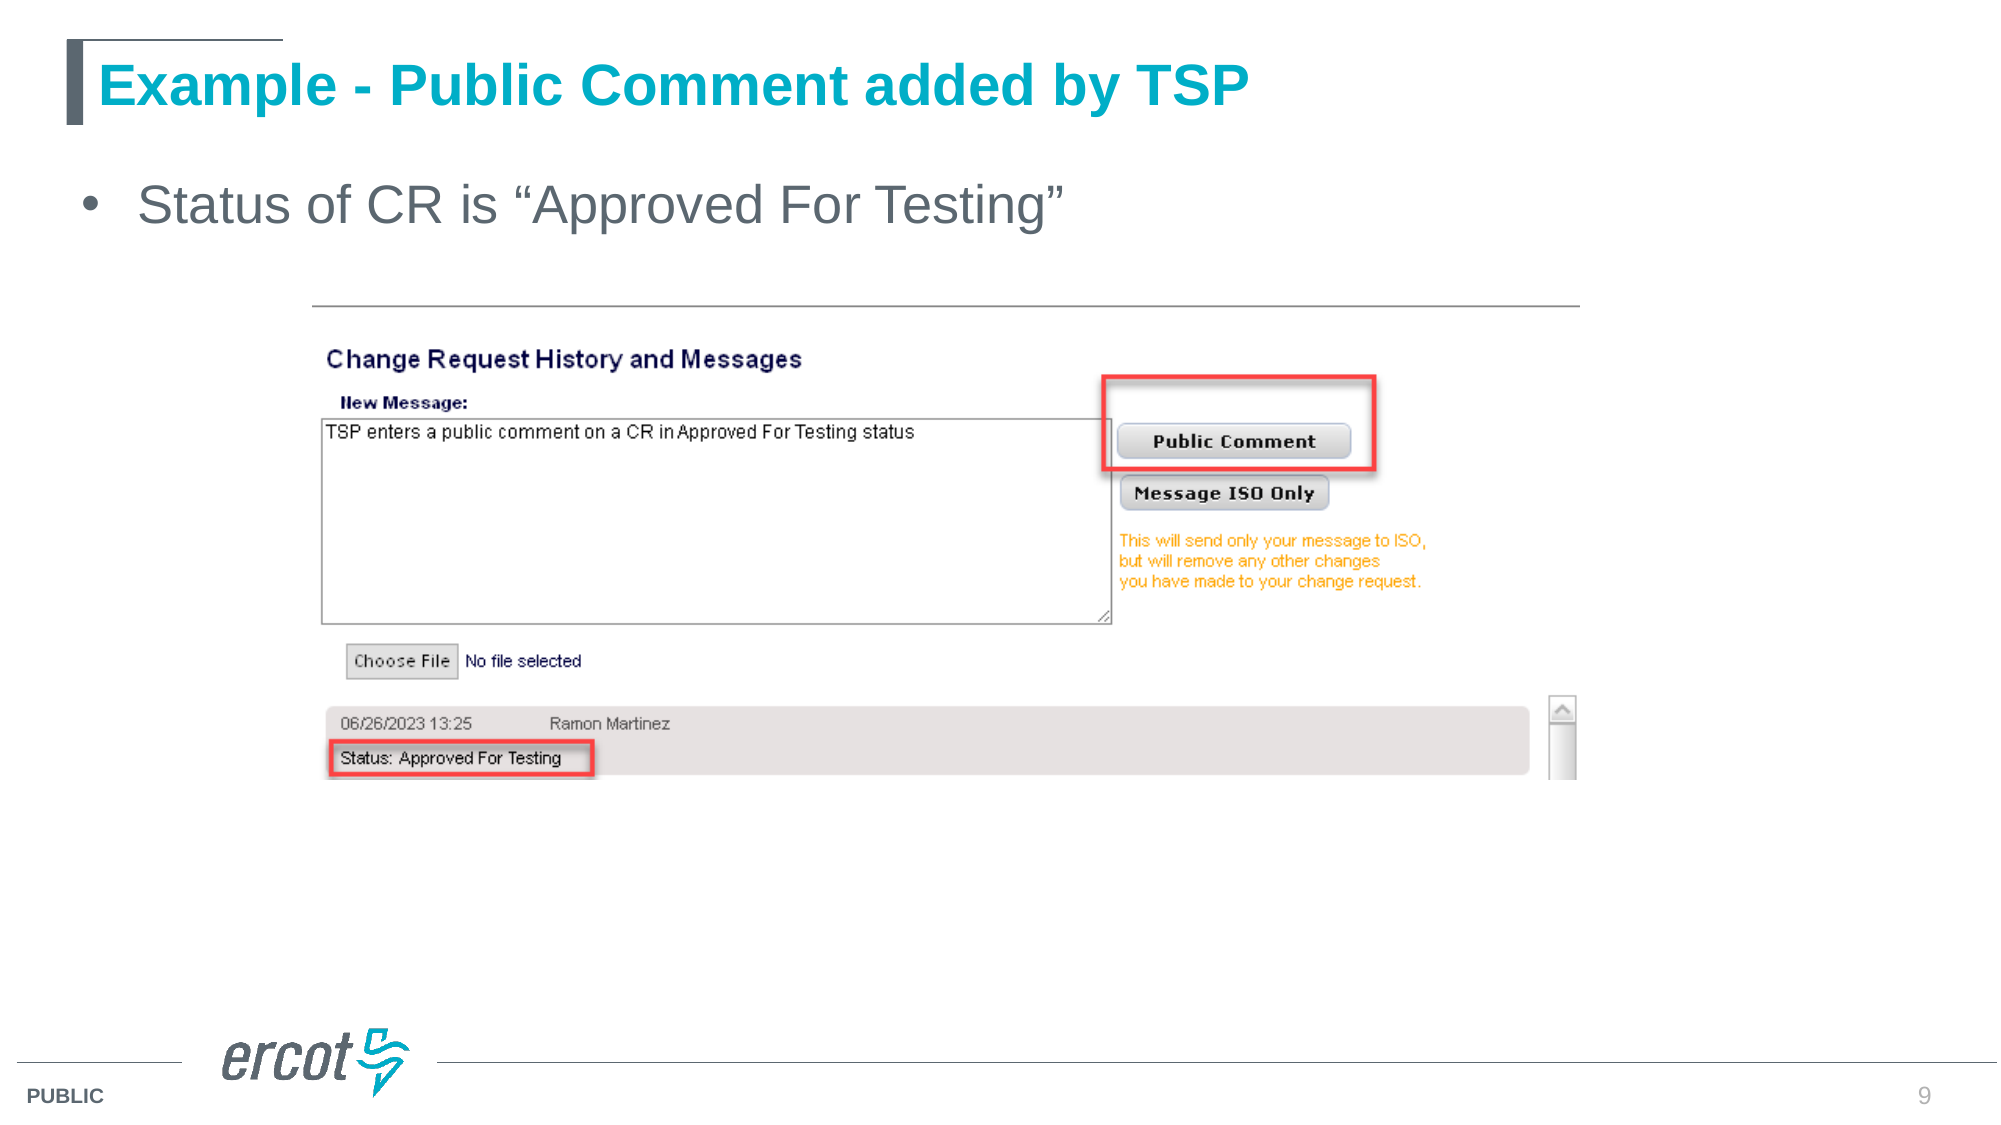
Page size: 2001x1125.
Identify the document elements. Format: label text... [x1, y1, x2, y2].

list Status of CR is “Approved For Testing” [66, 162, 1934, 992]
picture [218, 1024, 413, 1100]
slide_number 9 [1866, 1076, 1984, 1113]
title Example - Public Comment added by TSP [83, 39, 1934, 125]
picture [312, 287, 1580, 780]
